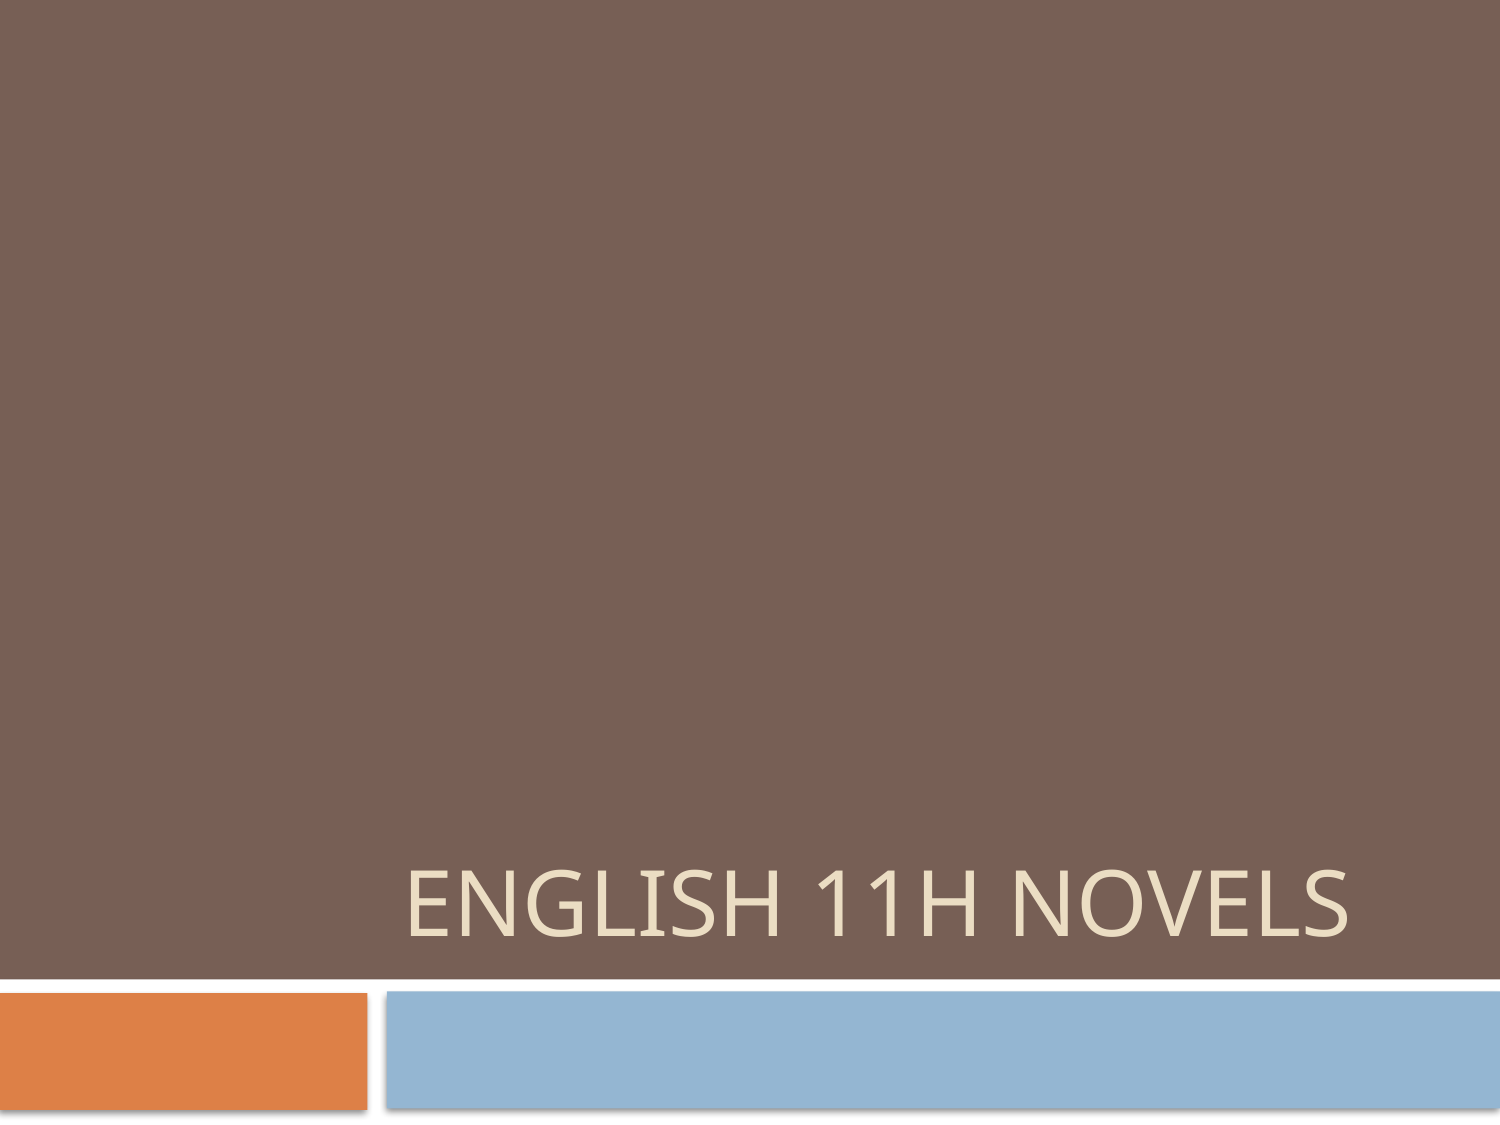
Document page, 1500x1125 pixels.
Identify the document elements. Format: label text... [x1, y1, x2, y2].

title English 11H Novels [387, 662, 1450, 963]
